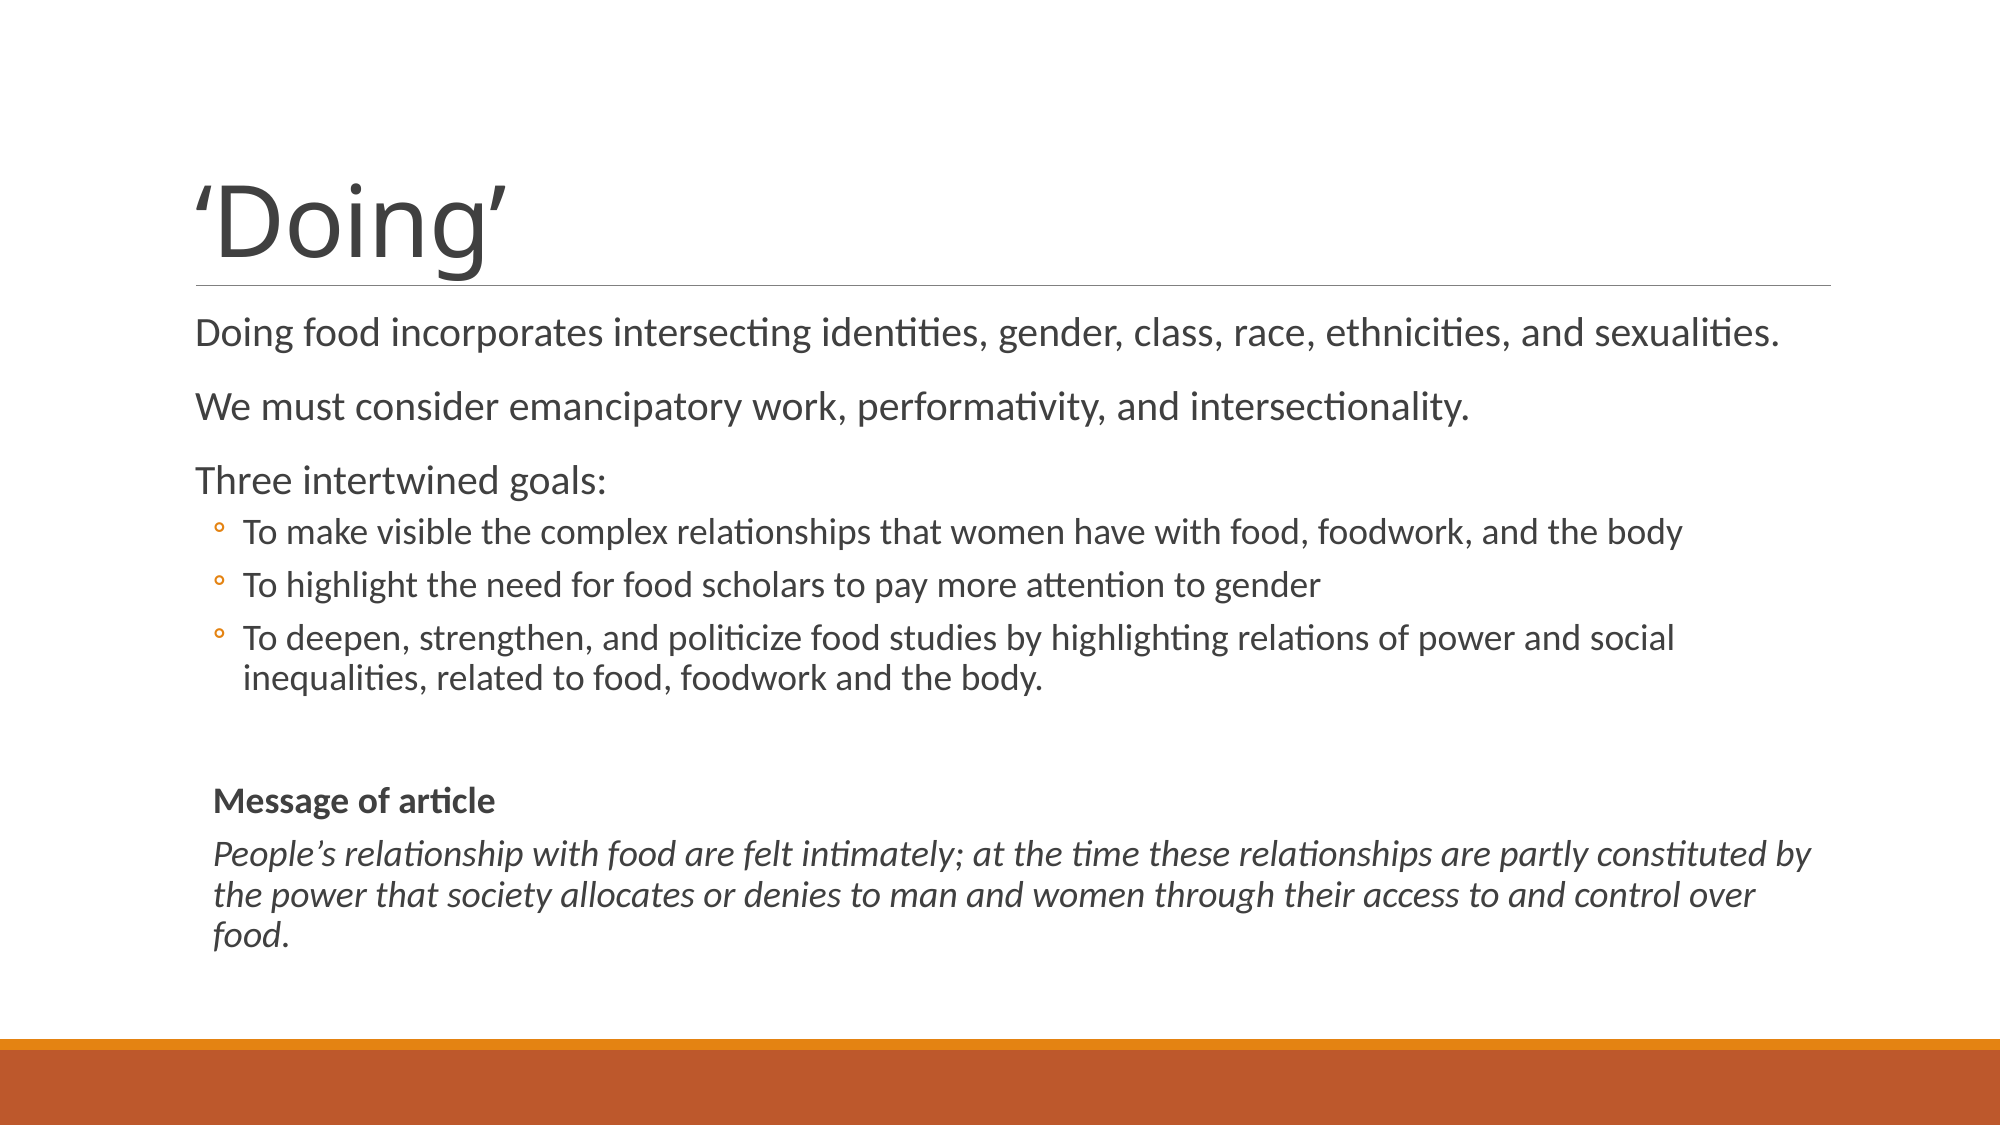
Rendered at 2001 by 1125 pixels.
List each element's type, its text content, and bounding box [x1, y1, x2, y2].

list Doing food incorporates intersecting identities, gender, class, race, ethnicities, and sexualities. We must consider emancipatory work, performativity, and intersectionality. Three intertwined goals: To make visible the complex relationships that women have with food, foodwork, and the body To highlight the need for food scholars to pay more attention to gender To deepen, strengthen, and politicize food studies by highlighting relations of power and social inequalities, related to food, foodwork and the body. Message of article People’s relationship with food are felt intimately; at the time these relationships are partly constituted by the power that society allocates or denies to man and women through their access to and control over food. [180, 302, 1830, 963]
title ‘Doing’ [180, 47, 1830, 285]
